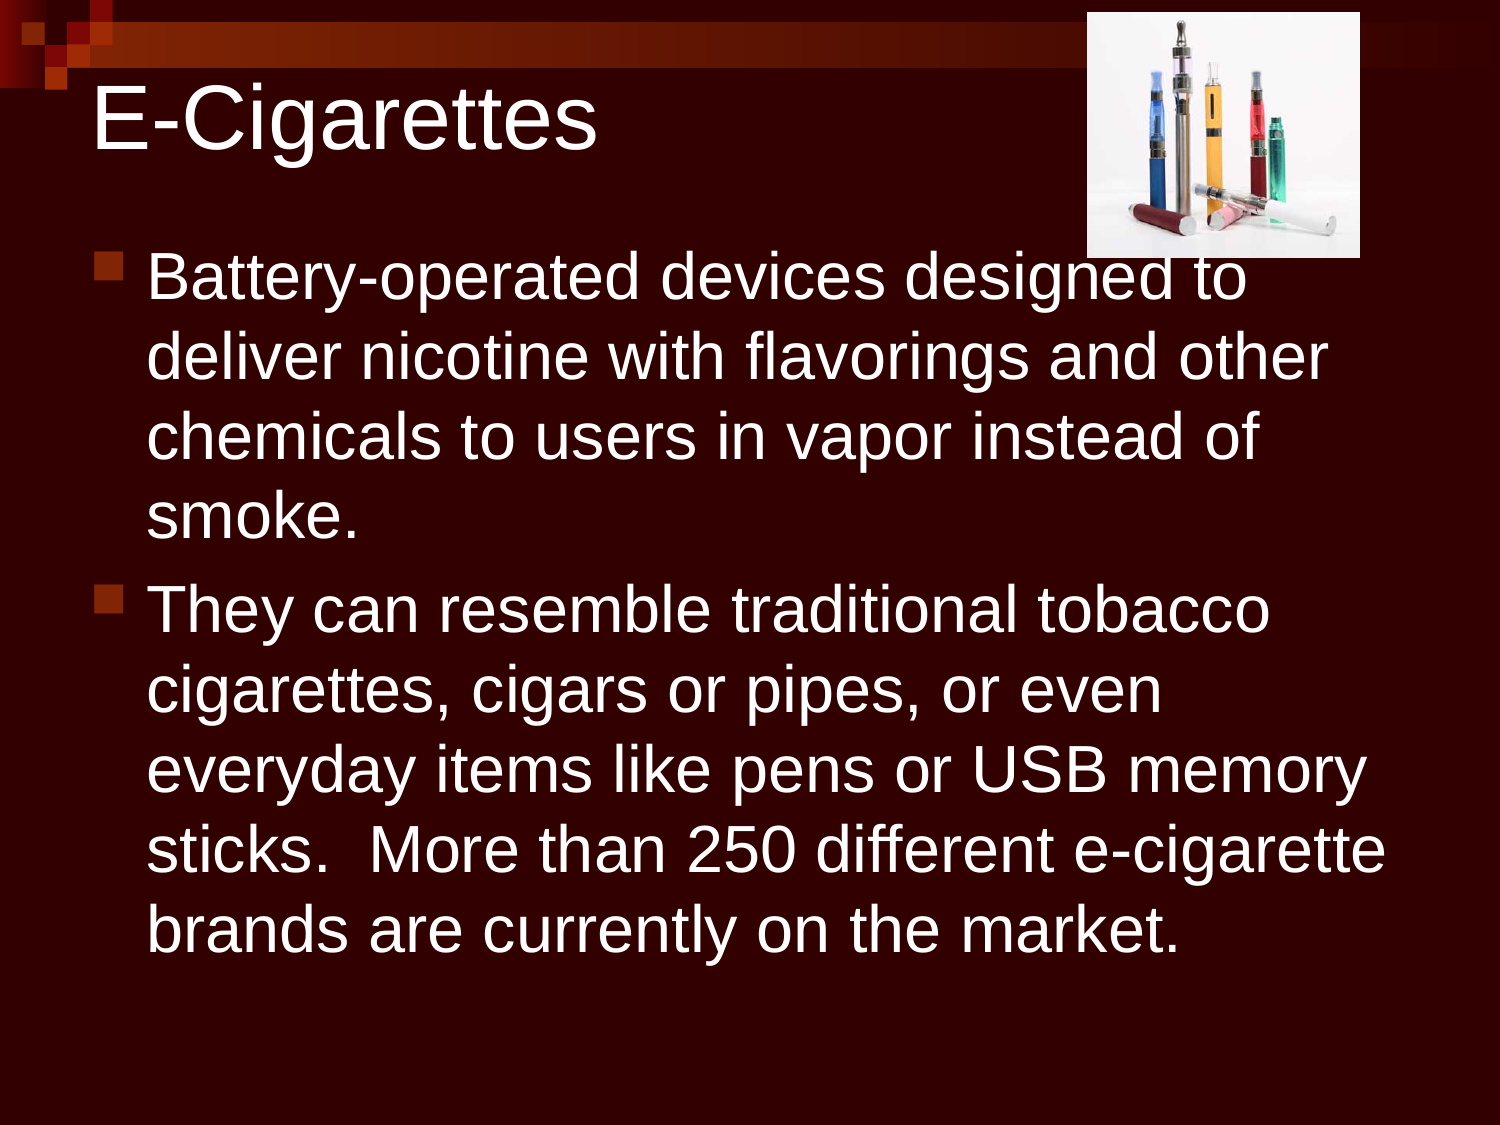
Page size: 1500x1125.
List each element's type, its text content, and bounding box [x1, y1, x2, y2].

picture [1087, 12, 1361, 258]
title E-Cigarettes [74, 0, 1426, 224]
list Battery-operated devices designed to deliver nicotine with flavorings and other chemicals to users in vapor instead of smoke. They can resemble traditional tobacco cigarettes, cigars or pipes, or even everyday items like pens or USB memory sticks. More than 250 different e-cigarette brands are currently on the market. [74, 224, 1426, 863]
